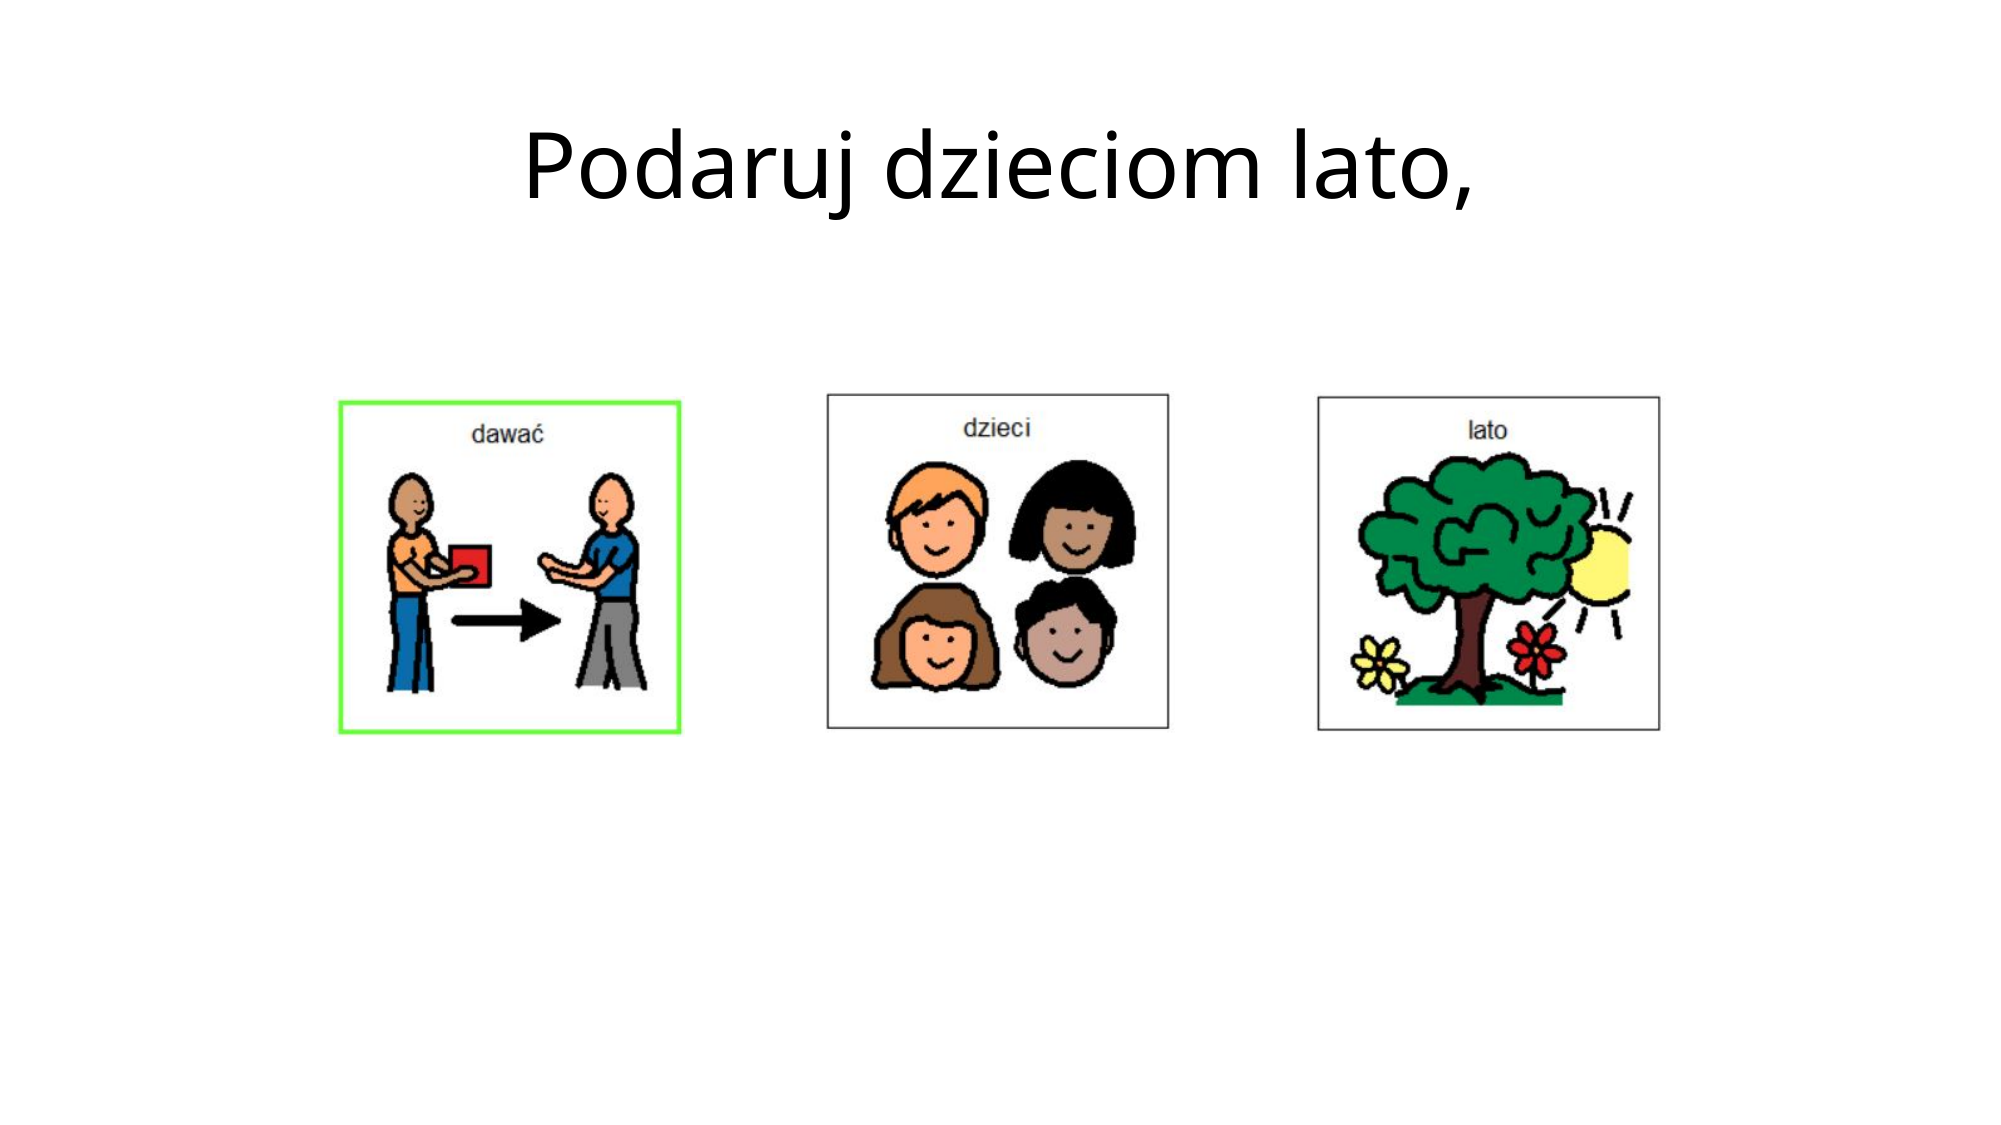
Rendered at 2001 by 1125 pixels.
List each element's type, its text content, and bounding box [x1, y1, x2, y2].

title Podaruj dzieciom lato, [137, 59, 1863, 278]
picture [333, 396, 685, 737]
picture [1314, 391, 1667, 737]
picture [825, 391, 1175, 734]
